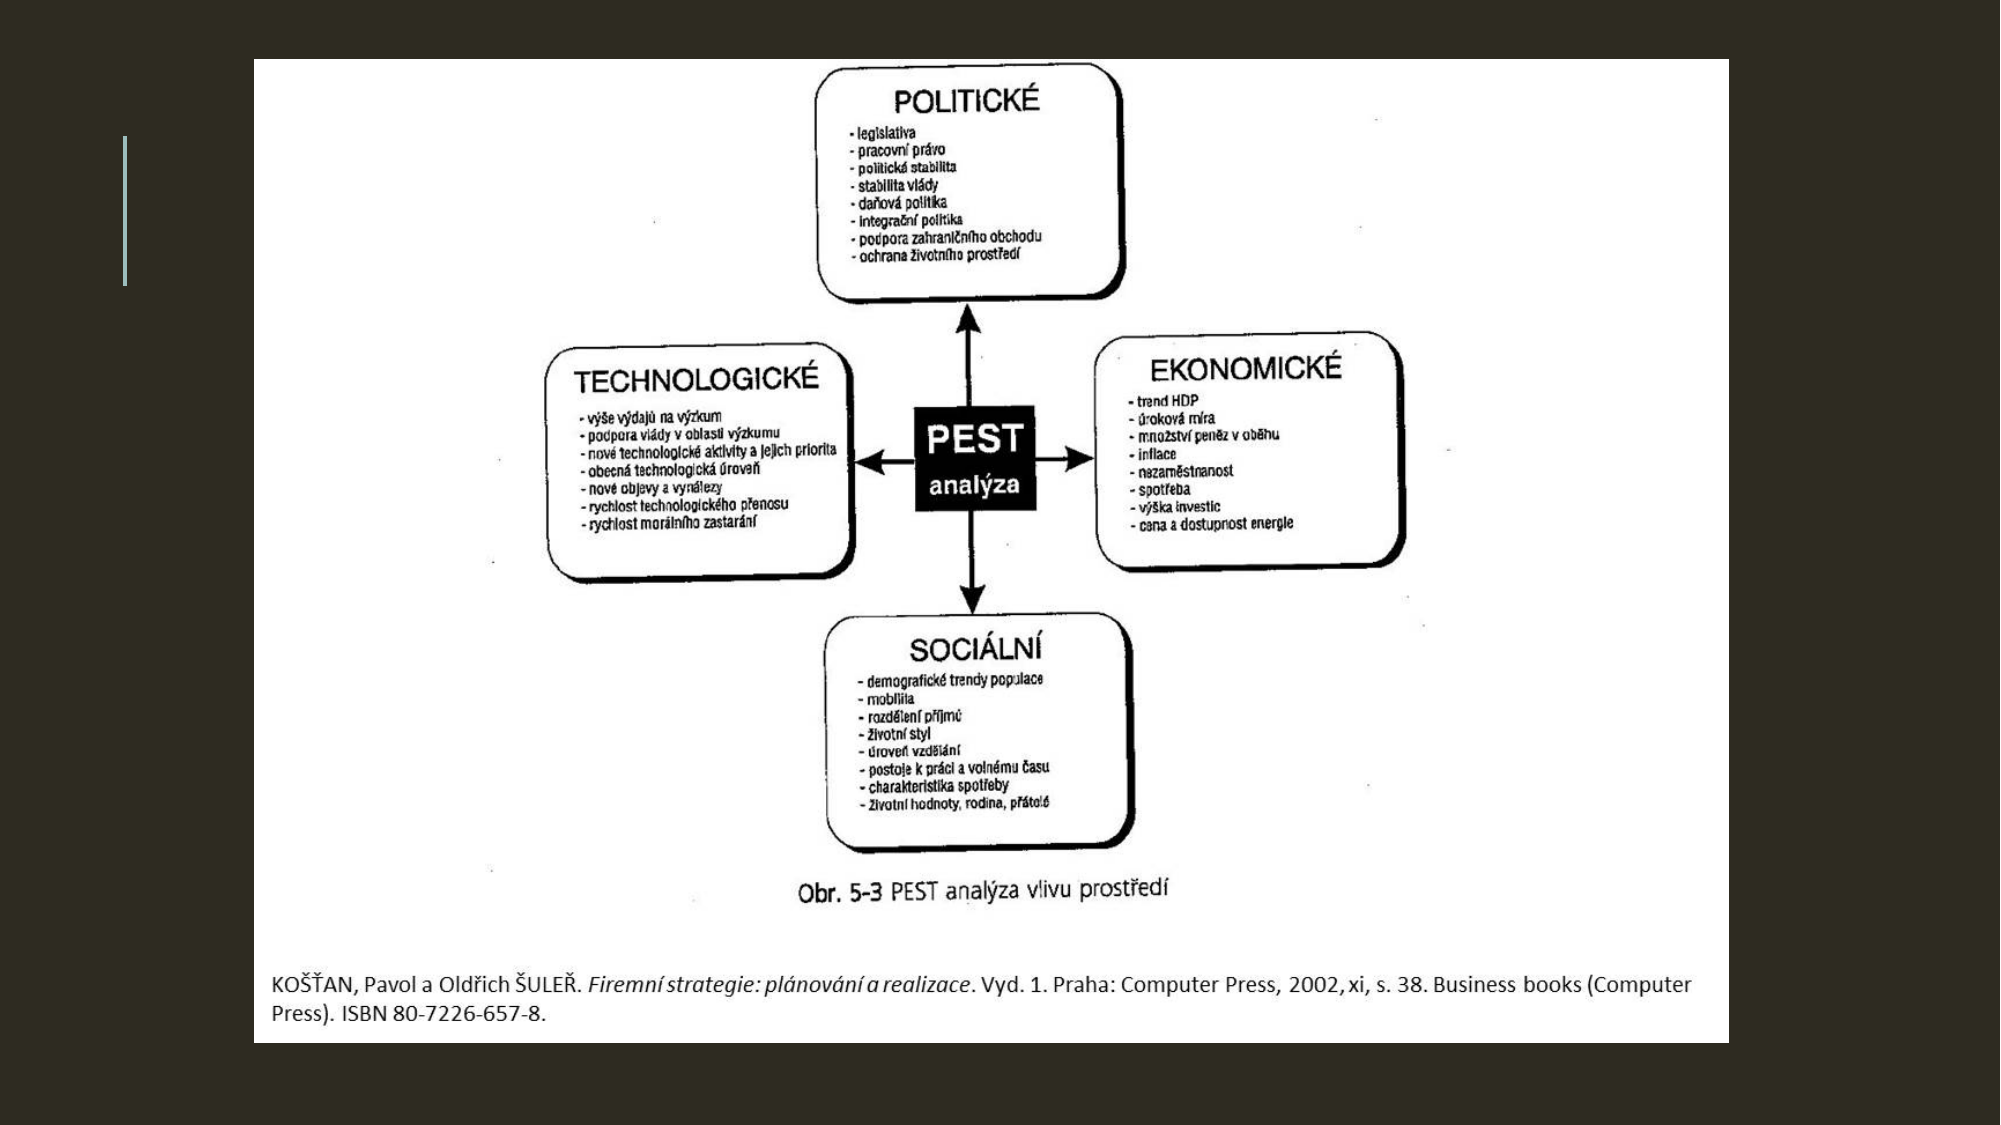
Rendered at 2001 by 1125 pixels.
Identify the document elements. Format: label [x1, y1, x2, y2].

list [254, 59, 1729, 1043]
